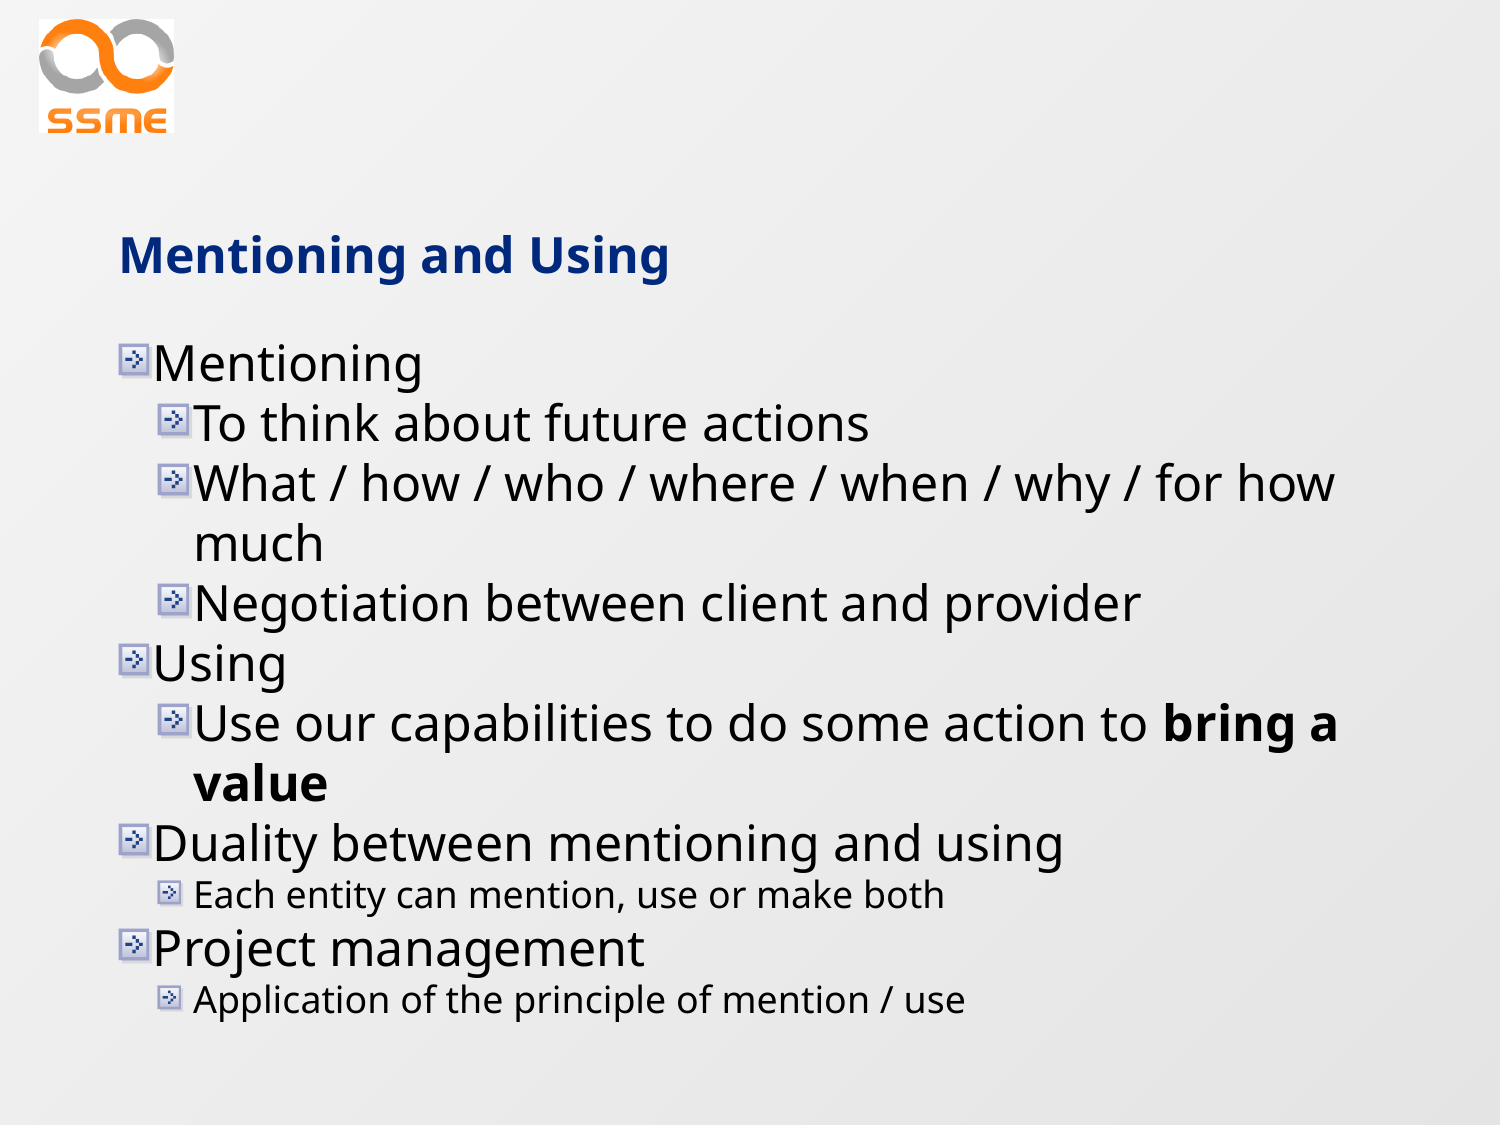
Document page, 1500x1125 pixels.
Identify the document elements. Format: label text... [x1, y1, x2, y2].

picture [157, 880, 184, 907]
picture [118, 643, 153, 679]
picture [157, 703, 193, 739]
text_box Mentioning To think about future actions What / how / who / where / when / why / for how much Negotiation between client and provider Using Use our capabilities to do some action to bring a value Duality between mentioning and using Each entity can mention, use or make both Project management Application of the principle of mention / use [118, 330, 1469, 1006]
picture [39, 19, 174, 133]
picture [157, 403, 193, 439]
picture [118, 343, 153, 379]
picture [157, 463, 193, 499]
picture [118, 928, 153, 964]
text_box Mentioning and Using [118, 184, 1403, 291]
picture [118, 823, 153, 859]
picture [157, 583, 193, 619]
picture [157, 985, 184, 1012]
